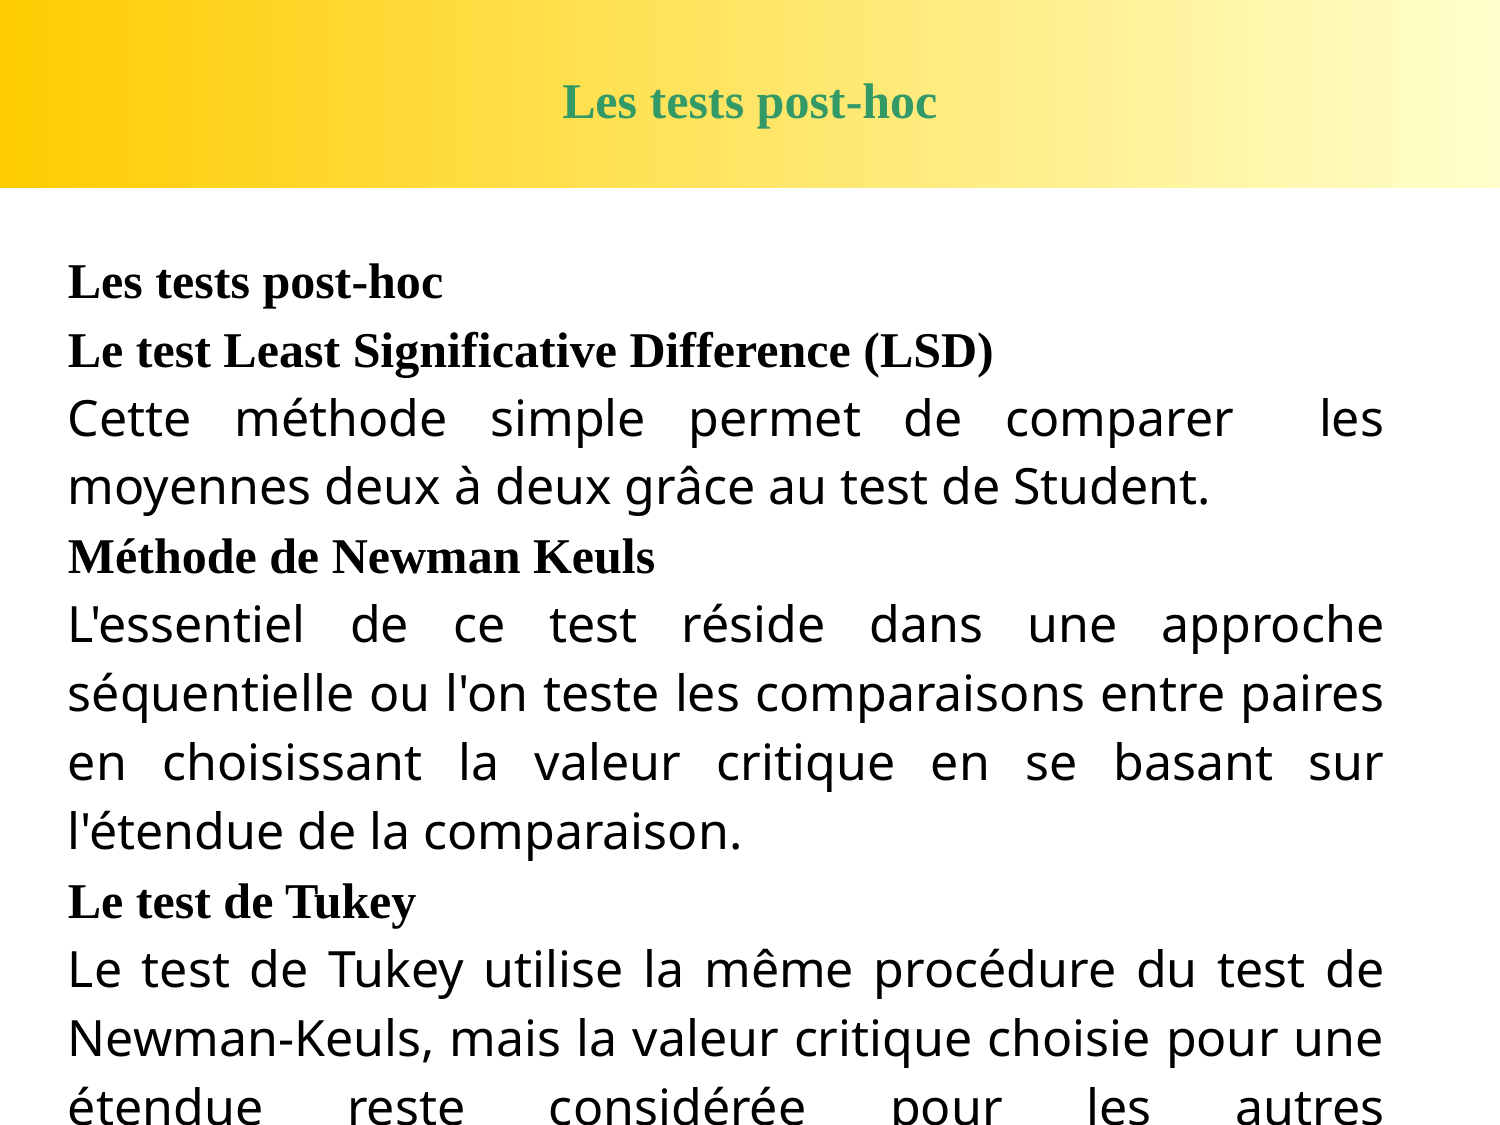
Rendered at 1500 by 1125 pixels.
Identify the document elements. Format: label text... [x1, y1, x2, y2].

title Les tests post-hoc [0, 0, 1500, 188]
text_box Les tests post-hoc Le test Least Significative Difference (LSD) Cette méthode simple permet de comparer les moyennes deux à deux grâce au test de Student. Méthode de Newman Keuls L'essentiel de ce test réside dans une approche séquentielle ou l'on teste les comparaisons entre paires en choisissant la valeur critique en se basant sur l'étendue de la comparaison. Le test de Tukey Le test de Tukey utilise la même procédure du test de Newman-Keuls, mais la valeur critique choisie pour une étendue reste considérée pour les autres comparaisons. [53, 231, 1400, 1125]
